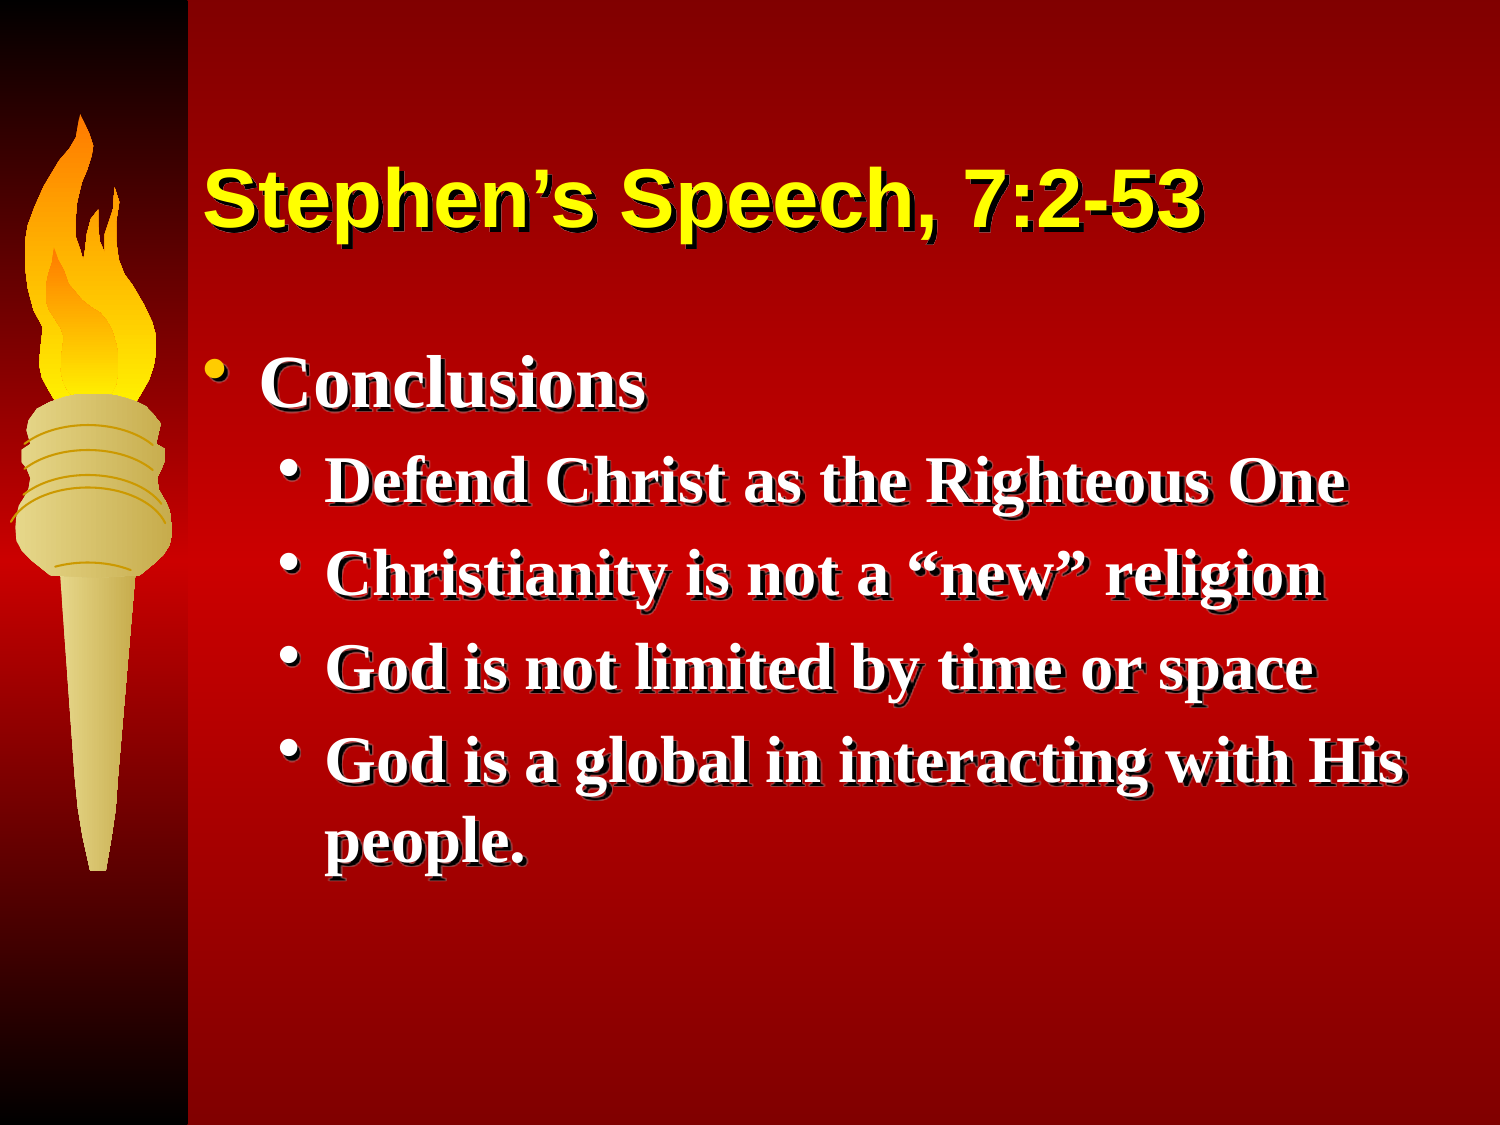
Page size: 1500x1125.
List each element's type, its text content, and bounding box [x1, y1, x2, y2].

list Conclusions Defend Christ as the Righteous One Christianity is not a “new” religion God is not limited by time or space God is a global in interacting with His people. [187, 324, 1463, 1125]
title Stephen’s Speech, 7:2-53 [187, 99, 1463, 288]
